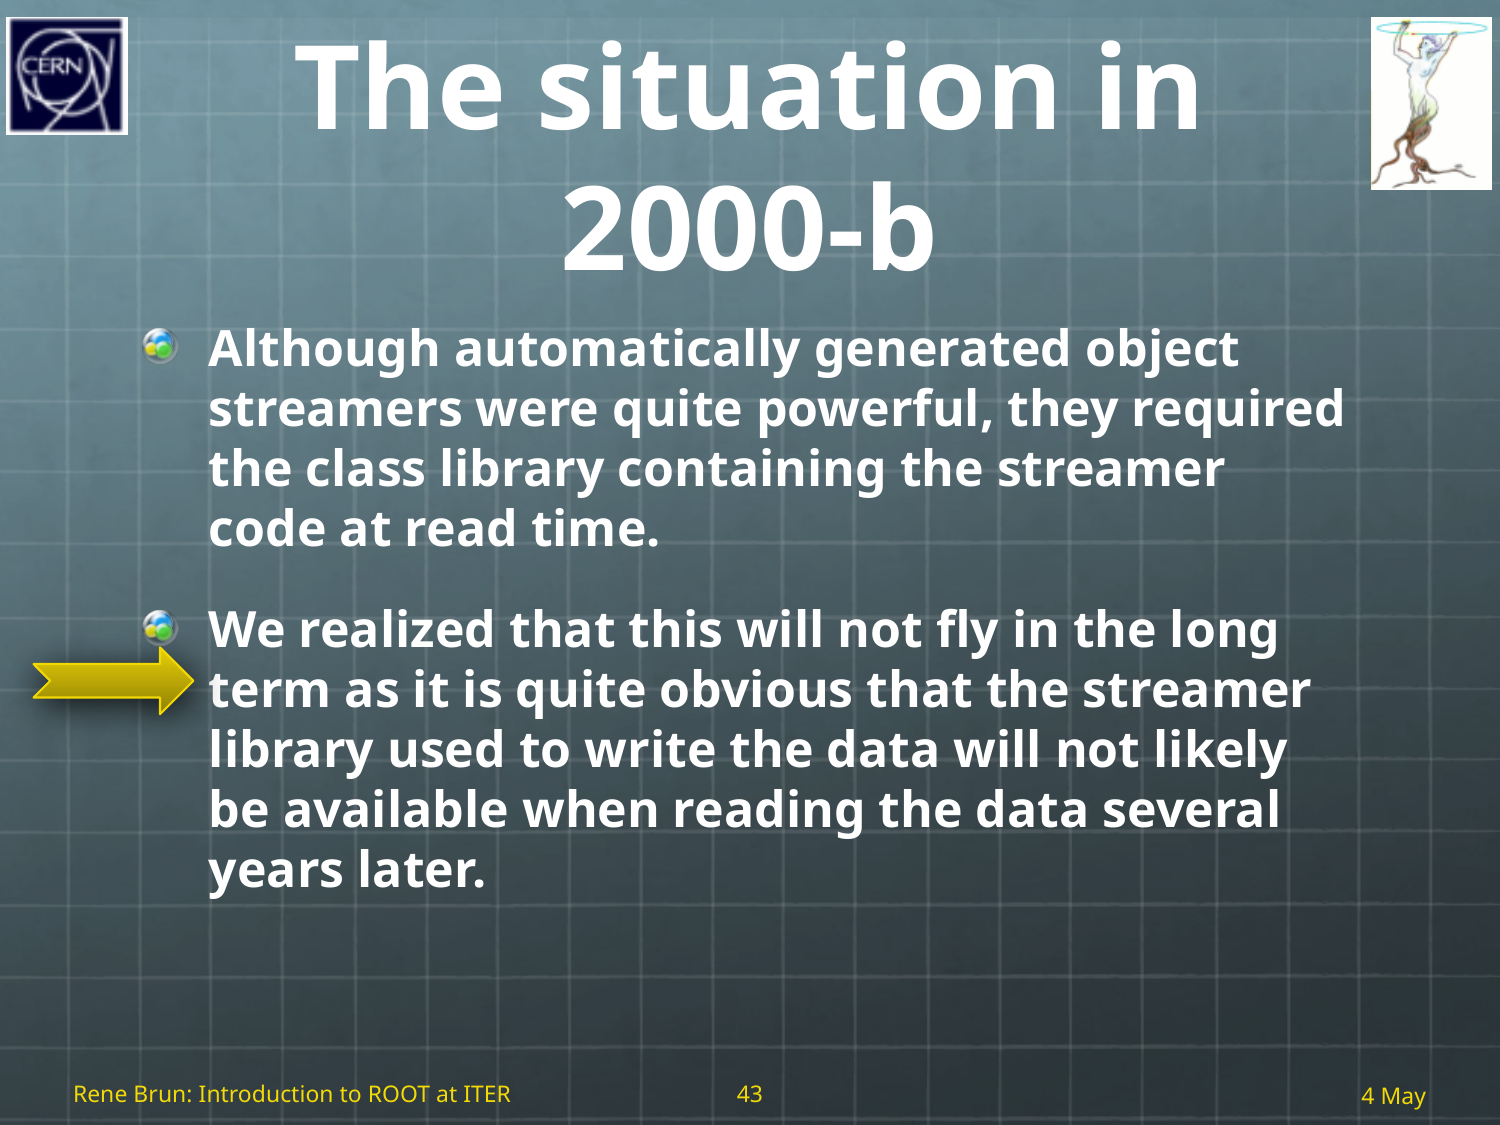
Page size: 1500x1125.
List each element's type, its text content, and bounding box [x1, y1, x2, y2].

slide_number 43 [687, 1065, 813, 1125]
text_box [32, 646, 195, 716]
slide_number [1091, 1065, 1442, 1125]
footer Rene Brun: Introduction to ROOT at ITER [58, 1065, 534, 1125]
list Although automatically generated object streamers were quite powerful, they required the class library containing the streamer code at read time. We realized that this will not fly in the long term as it is quite obvious that the streamer library used to write the data will not likely be available when reading the data several years later. [127, 308, 1372, 958]
picture [0, 17, 1500, 1125]
title The situation in 2000-b [127, 17, 1372, 289]
